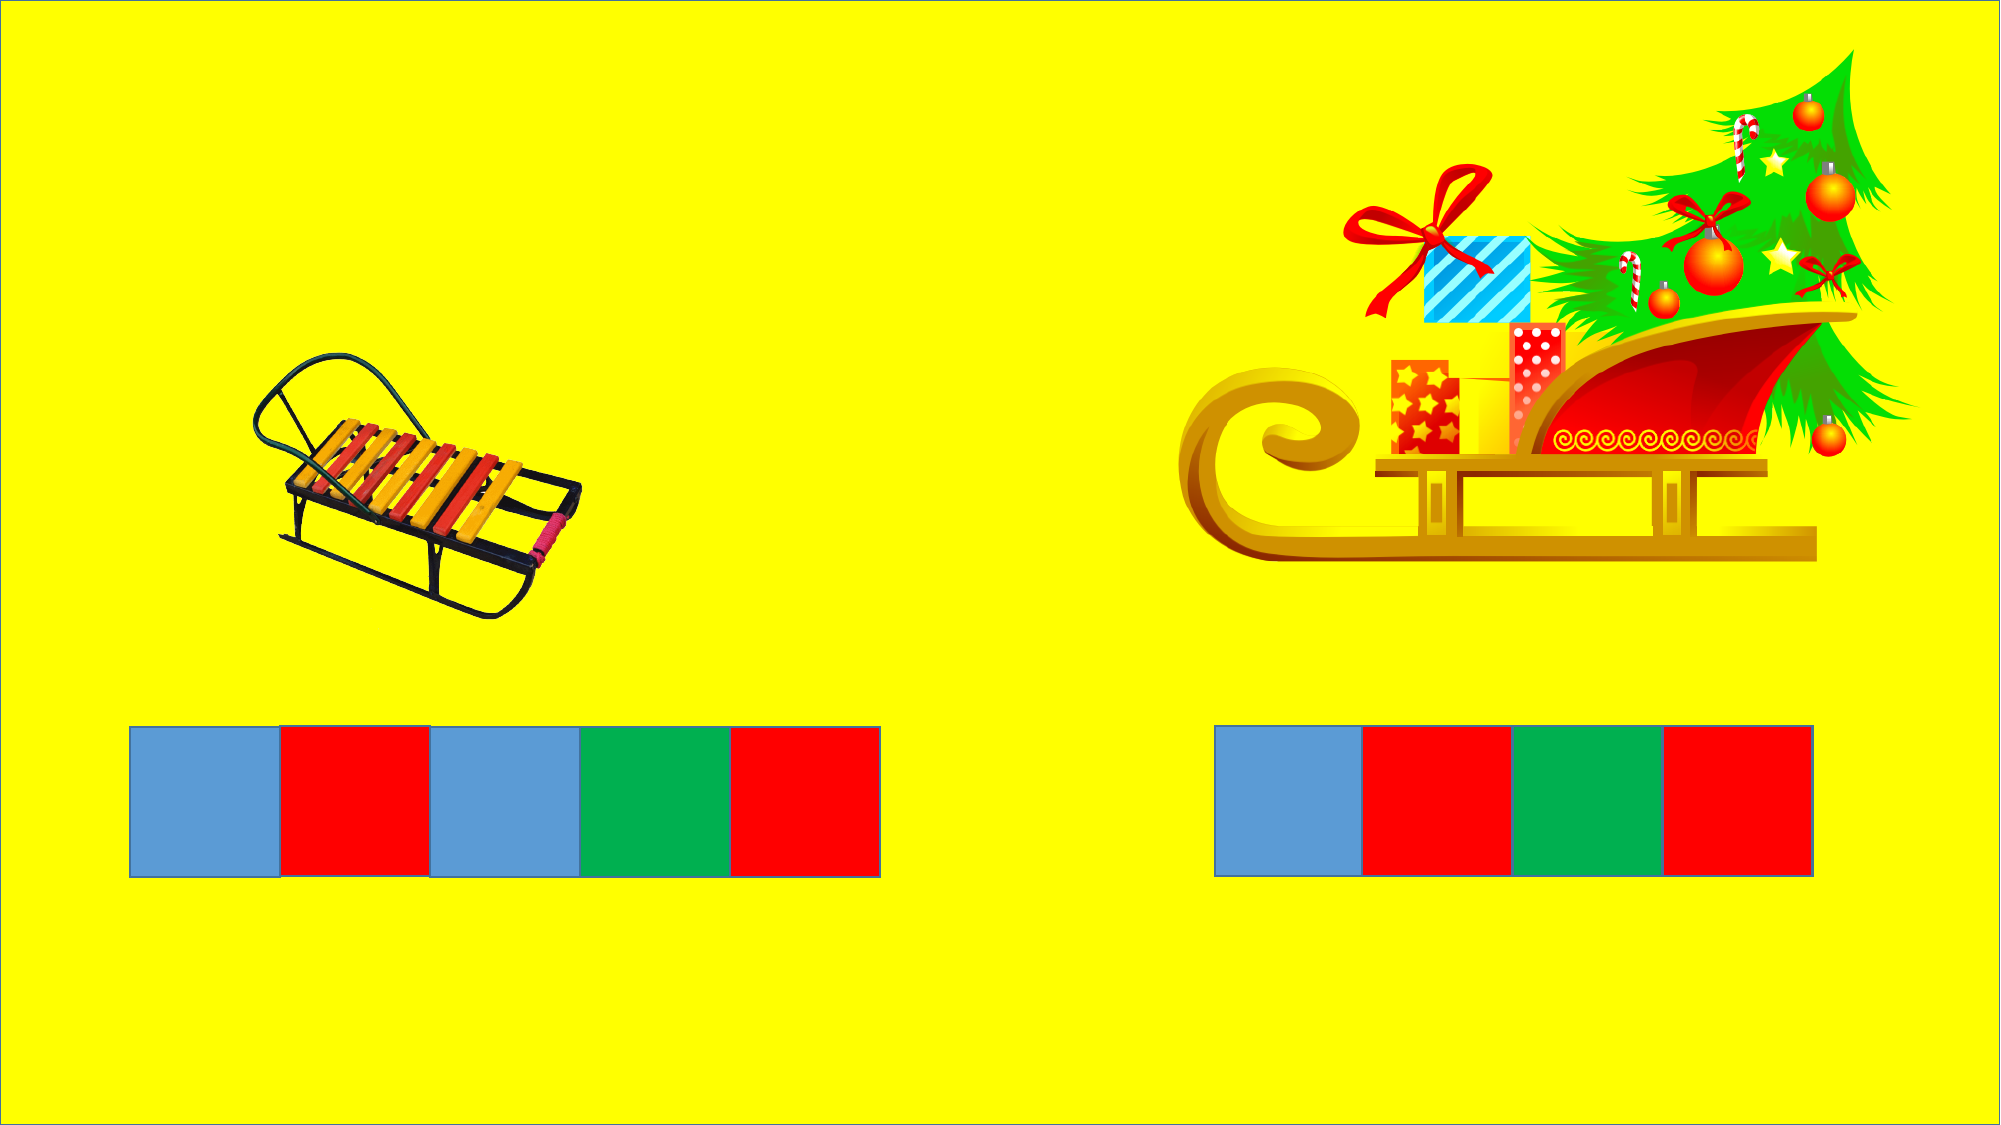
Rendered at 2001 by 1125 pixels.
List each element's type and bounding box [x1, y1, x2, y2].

text_box [731, 726, 881, 878]
text_box [579, 726, 731, 878]
text_box [1664, 725, 1814, 877]
picture [134, 236, 696, 726]
text_box [279, 725, 431, 877]
picture [1178, 49, 1921, 562]
text_box [129, 726, 281, 878]
text_box [429, 726, 579, 878]
text_box [0, 0, 2000, 1125]
text_box [1361, 725, 1512, 877]
text_box [1512, 725, 1664, 877]
text_box [1214, 725, 1361, 877]
